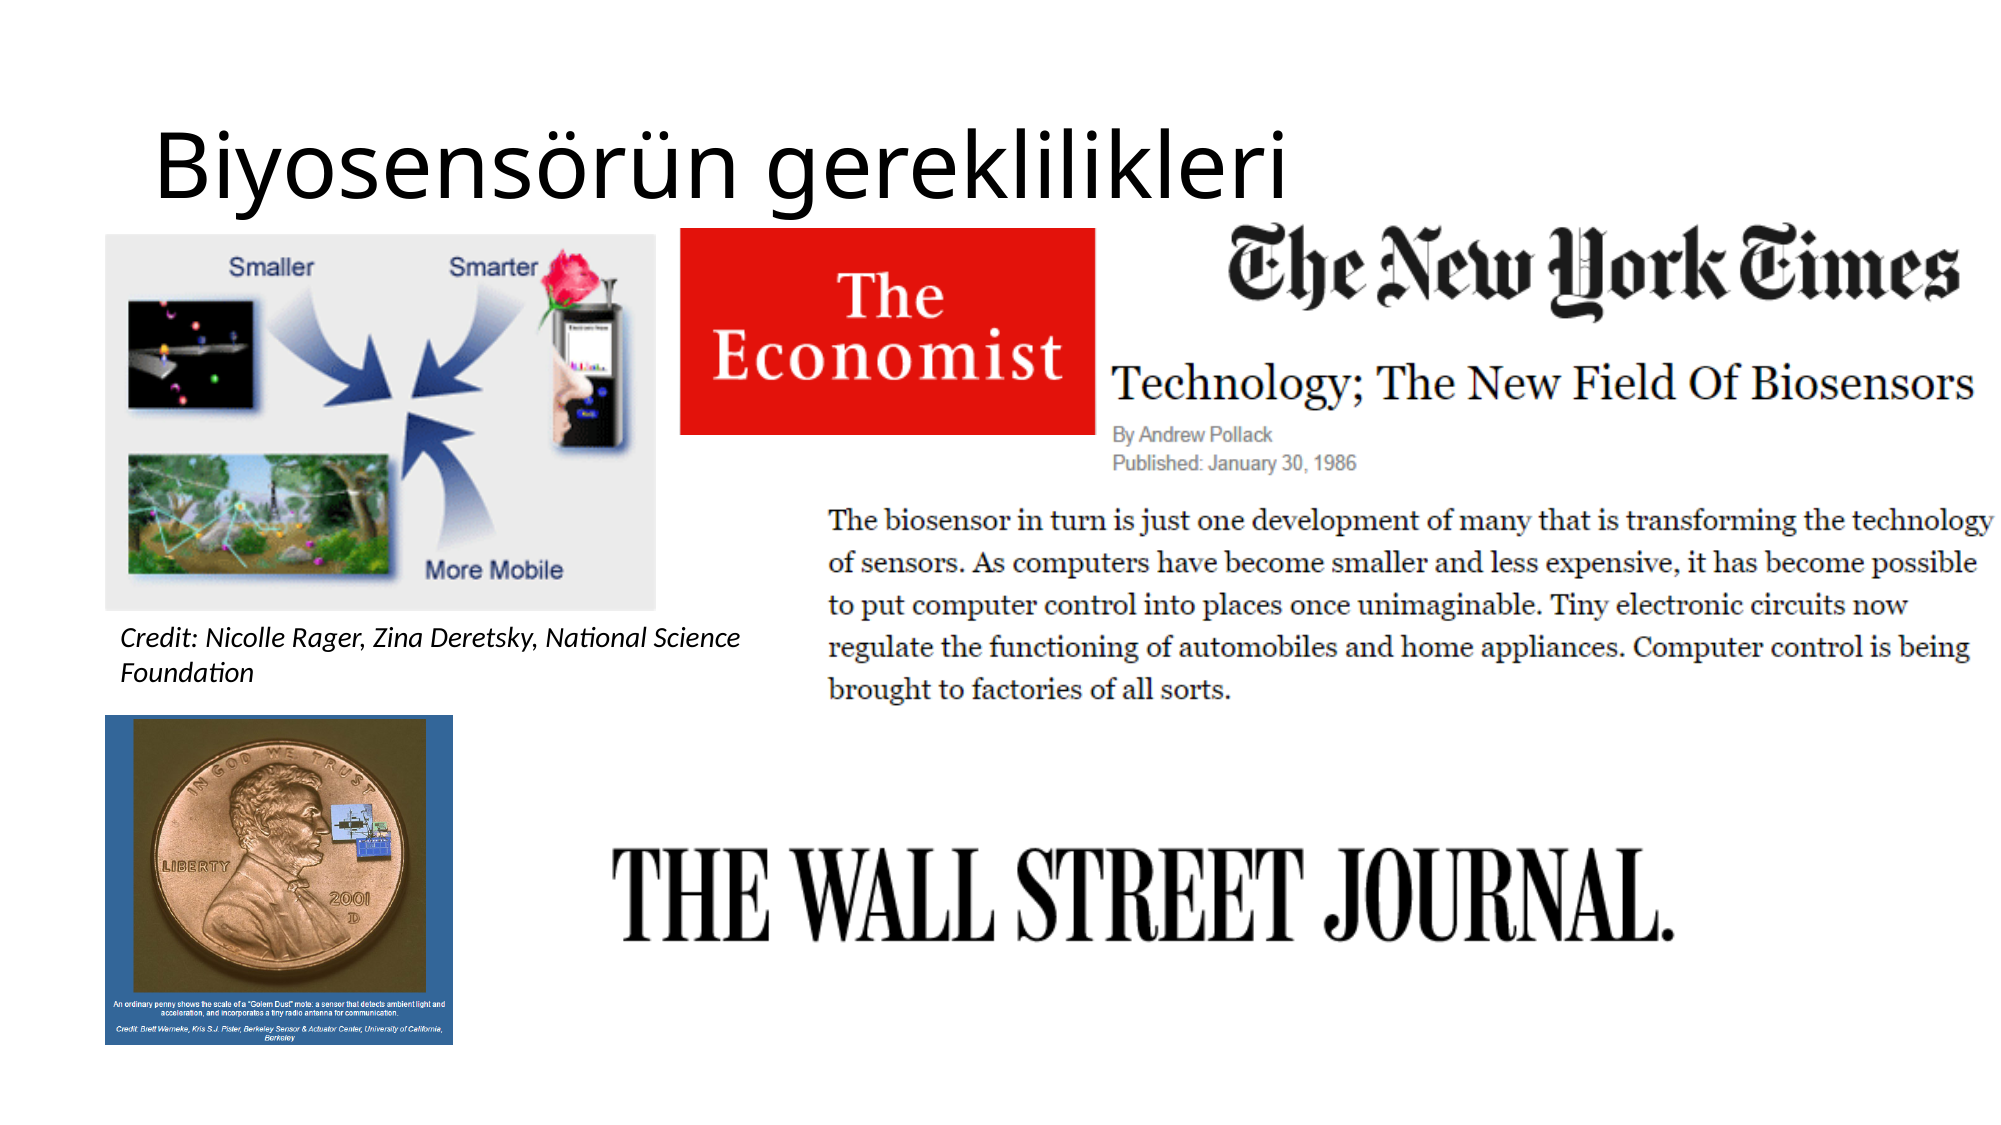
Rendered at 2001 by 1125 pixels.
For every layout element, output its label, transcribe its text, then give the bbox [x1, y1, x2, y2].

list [105, 234, 656, 611]
title Biyosensörün gereklilikleri [137, 59, 1863, 278]
picture [597, 831, 1684, 957]
text_box Credit: Nicolle Rager, Zina Deretsky, National Science Foundation [105, 610, 820, 696]
picture [679, 204, 2000, 716]
picture [105, 715, 453, 1045]
